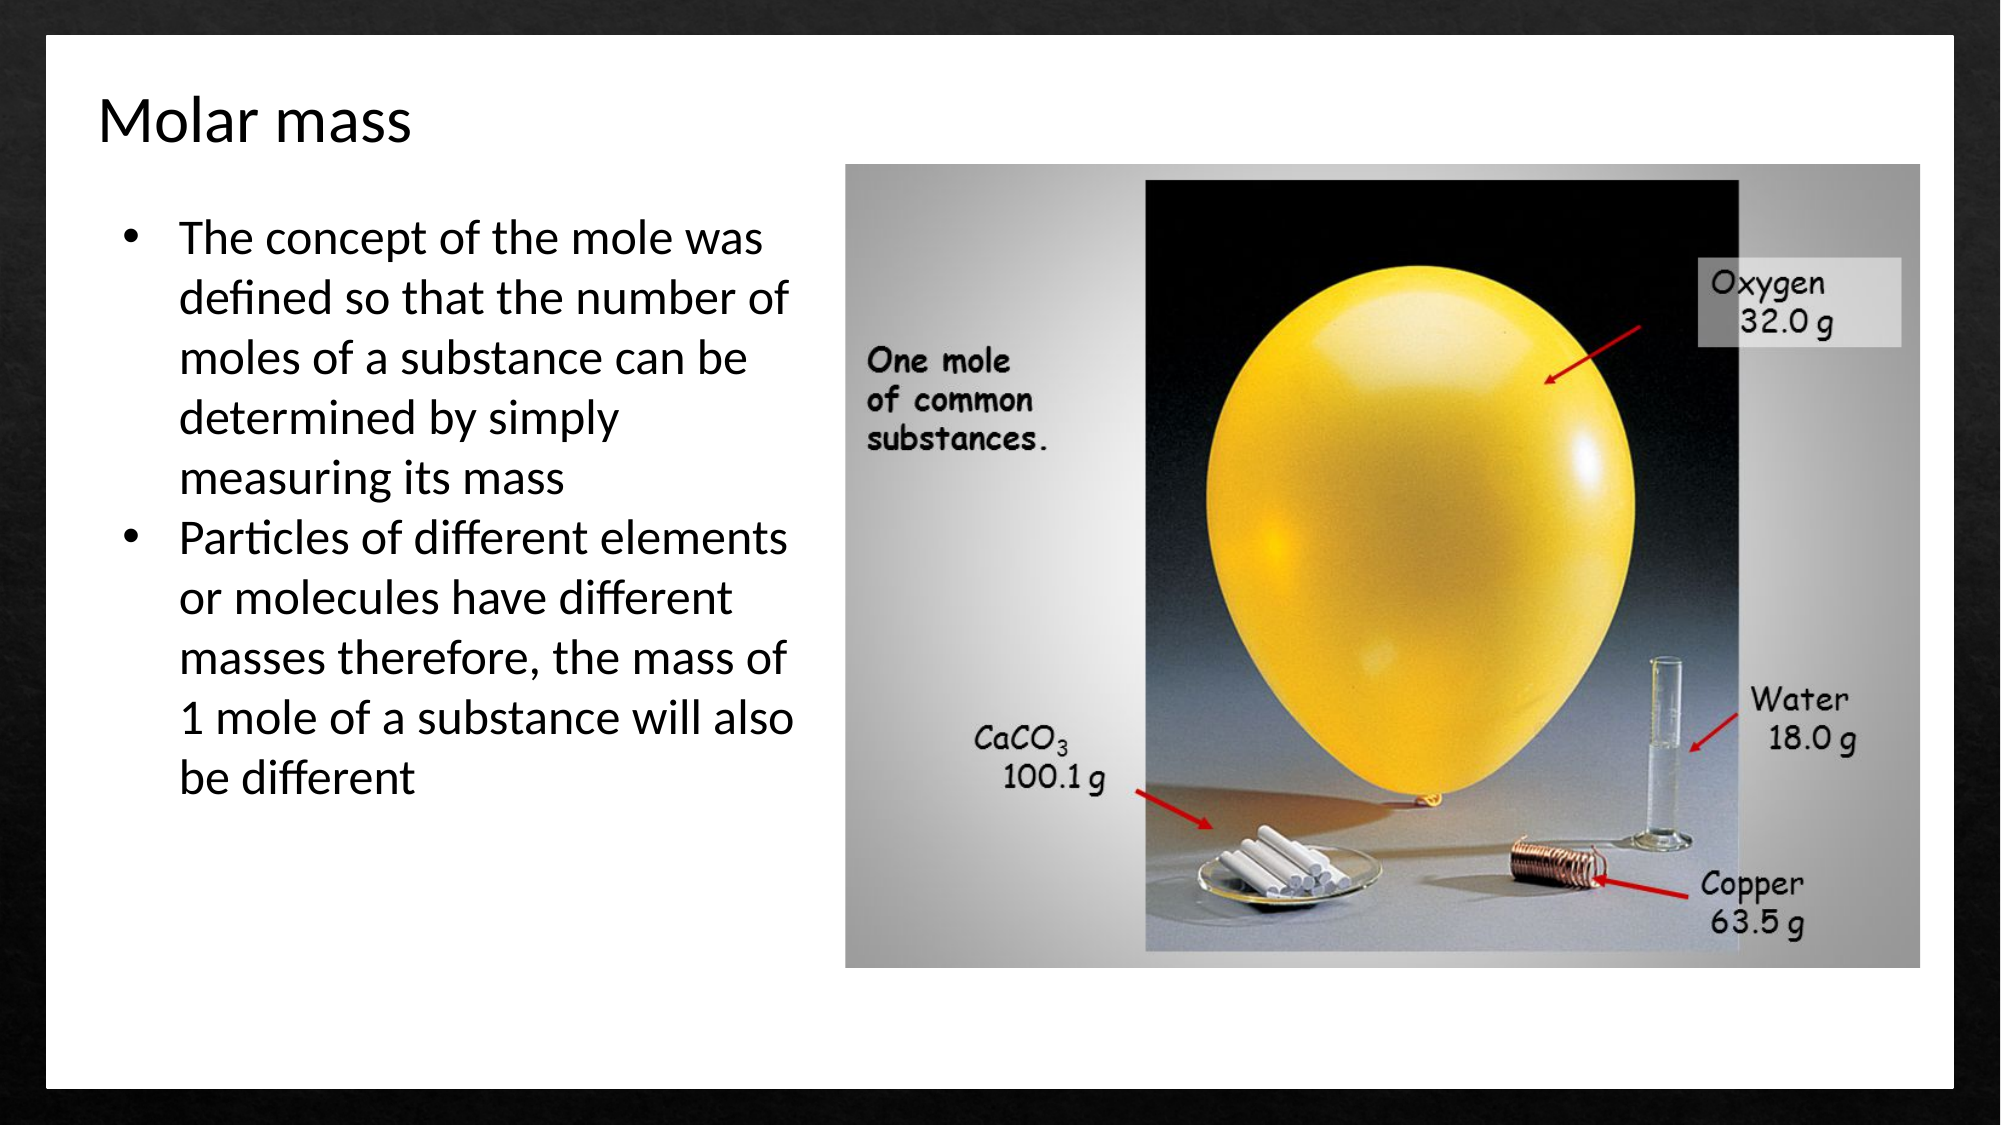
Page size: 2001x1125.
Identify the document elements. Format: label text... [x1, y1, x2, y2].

text_box The concept of the mole was defined so that the number of moles of a substance can be determined by simply measuring its mass Particles of different elements or molecules have different masses therefore, the mass of 1 mole of a substance will also be different [107, 197, 816, 813]
text_box Molar mass [82, 68, 1415, 164]
text_box [46, 35, 1954, 1089]
picture [845, 164, 1921, 968]
